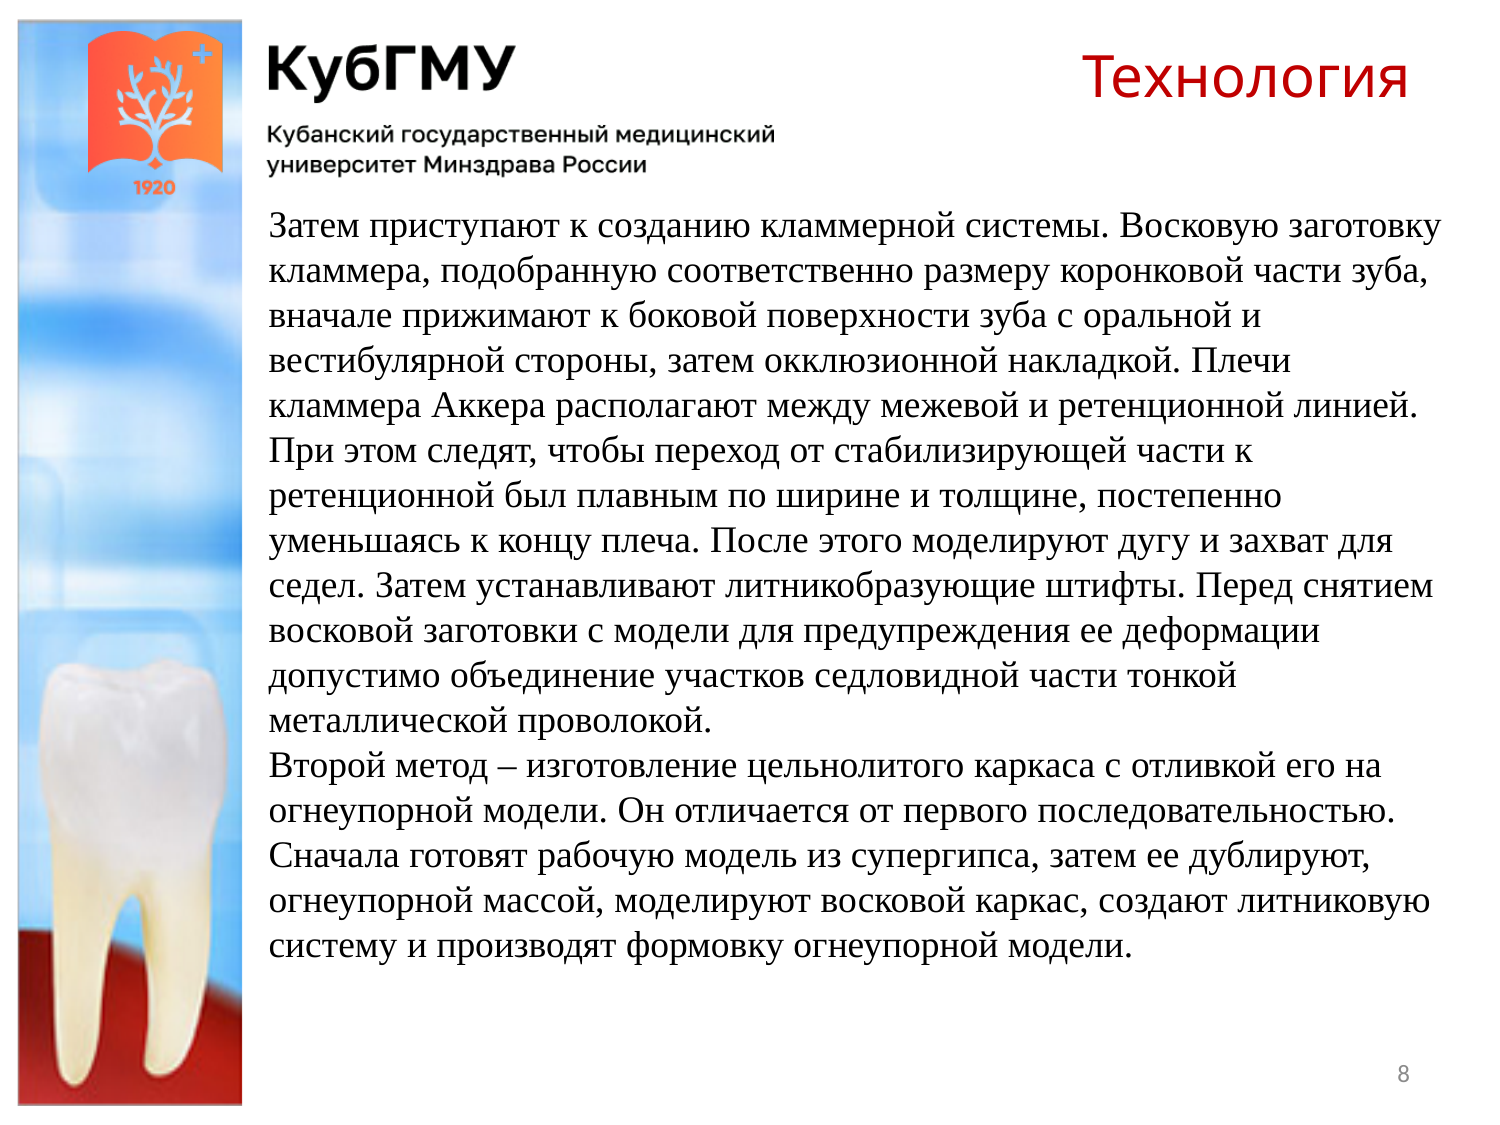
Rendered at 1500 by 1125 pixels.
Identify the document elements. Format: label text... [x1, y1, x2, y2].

slide_number 8 [1074, 1042, 1425, 1103]
text_box Затем приступают к созданию кламмерной системы. Восковую заготовку кламмера, подобранную соответственно размеру коронковой части зуба, вначале прижимают к боковой поверхности зуба с оральной и вестибулярной стороны, затем окклюзионной накладкой. Плечи кламмера Аккера располагают между межевой и ретенционной линией. При этом следят, чтобы переход от стабилизирующей части к ретенционной был плавным по ширине и толщине, постепенно уменьшаясь к концу плеча. После этого моделируют дугу и захват для седел. Затем устанавливают литникобразующие штифты. Перед снятием восковой заготовки с модели для предупреждения ее деформации допустимо объединение участков седловидной части тонкой металлической проволокой. Второй метод – изготовление цельнолитого каркаса с отливкой его на огнеупорной модели. Он отличается от первого последовательностью. Сначала готовят рабочую модель из супергипса, затем ее дублируют, огнеупорной массой, моделируют восковой каркас, создают литниковую систему и производят формовку огнеупорной модели. [253, 192, 1459, 973]
text_box Технология [927, 31, 1425, 117]
picture [17, 18, 774, 1107]
